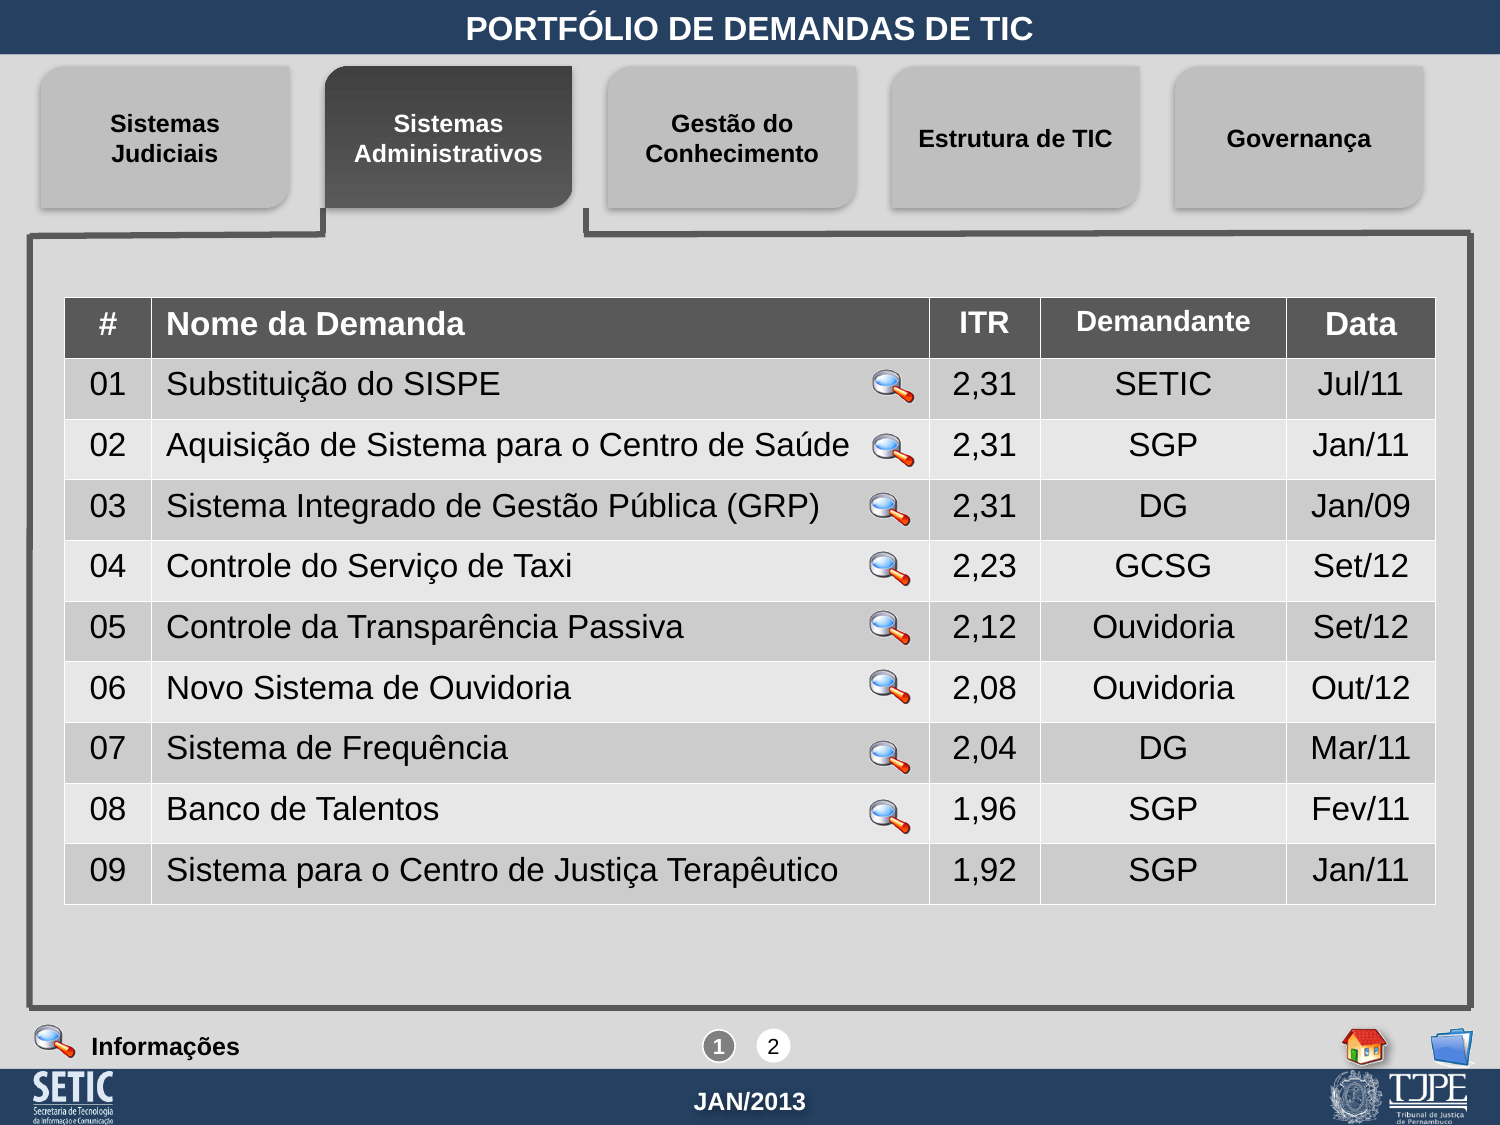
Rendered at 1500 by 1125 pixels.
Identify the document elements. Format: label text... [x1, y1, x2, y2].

table_header Demandante [1041, 298, 1286, 358]
table_cell Sistema para o Centro de Justiça Terapêutico [152, 844, 929, 904]
table_cell Fev/11 [1287, 784, 1435, 843]
picture [1329, 1070, 1467, 1124]
picture [867, 550, 912, 587]
table_cell Sistema de Frequência [152, 723, 929, 783]
table_cell 2,31 [930, 420, 1040, 479]
table_cell 1,92 [930, 844, 1040, 904]
table_cell Mar/11 [1287, 723, 1435, 783]
picture [871, 368, 916, 405]
table_cell SGP [1041, 784, 1286, 843]
table_cell DG [1041, 723, 1286, 783]
table_cell Ouvidoria [1041, 602, 1286, 661]
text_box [757, 1029, 791, 1063]
table_cell 2,12 [930, 602, 1040, 661]
table_cell Out/12 [1287, 662, 1435, 722]
table_cell Sistema Integrado de Gestão Pública (GRP) [152, 480, 929, 540]
table_cell SGP [1041, 420, 1286, 479]
table_cell 06 [65, 662, 151, 722]
table_cell 2,04 [930, 723, 1040, 783]
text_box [702, 1029, 736, 1063]
table_cell 2,23 [930, 541, 1040, 601]
table_cell 2,31 [930, 480, 1040, 540]
table_header # [65, 298, 151, 358]
table_cell Novo Sistema de Ouvidoria [152, 662, 929, 722]
table_cell 1,96 [930, 784, 1040, 843]
table_cell Controle da Transparência Passiva [152, 602, 929, 661]
table_cell 05 [65, 602, 151, 661]
picture [867, 739, 912, 776]
table_cell DG [1041, 480, 1286, 540]
table_cell 2,08 [930, 662, 1040, 722]
table_cell 2,31 [930, 359, 1040, 419]
table_cell Controle do Serviço de Taxi [152, 541, 929, 601]
table_cell Set/12 [1287, 602, 1435, 661]
table_cell 02 [65, 420, 151, 479]
table_cell Banco de Talentos [152, 784, 929, 843]
table_cell Substituição do SISPE [152, 359, 929, 419]
picture [867, 668, 912, 705]
table_header Nome da Demanda [152, 298, 929, 358]
picture [1340, 1026, 1388, 1067]
table_cell SGP [1041, 844, 1286, 904]
table_cell Jan/11 [1287, 844, 1435, 904]
table_cell 08 [65, 784, 151, 843]
table_cell 07 [65, 723, 151, 783]
text_box Informações [76, 1023, 266, 1068]
table_cell Ouvidoria [1041, 662, 1286, 722]
picture [867, 609, 912, 646]
table_cell GCSG [1041, 541, 1286, 601]
table_header ITR [930, 298, 1040, 358]
picture [1427, 1021, 1476, 1069]
table_cell 01 [65, 359, 151, 419]
table_cell Set/12 [1287, 541, 1435, 601]
table_cell 03 [65, 480, 151, 540]
table_cell Jan/11 [1287, 420, 1435, 479]
picture [867, 798, 912, 835]
picture [871, 432, 916, 469]
picture [32, 1022, 77, 1059]
table_cell SETIC [1041, 359, 1286, 419]
picture [867, 491, 912, 528]
table_cell 04 [65, 541, 151, 601]
table_header Data [1287, 298, 1435, 358]
table_cell 09 [65, 844, 151, 904]
table_cell Jul/11 [1287, 359, 1435, 419]
table_cell Jan/09 [1287, 480, 1435, 540]
table_cell Aquisição de Sistema para o Centro de Saúde [152, 420, 929, 479]
